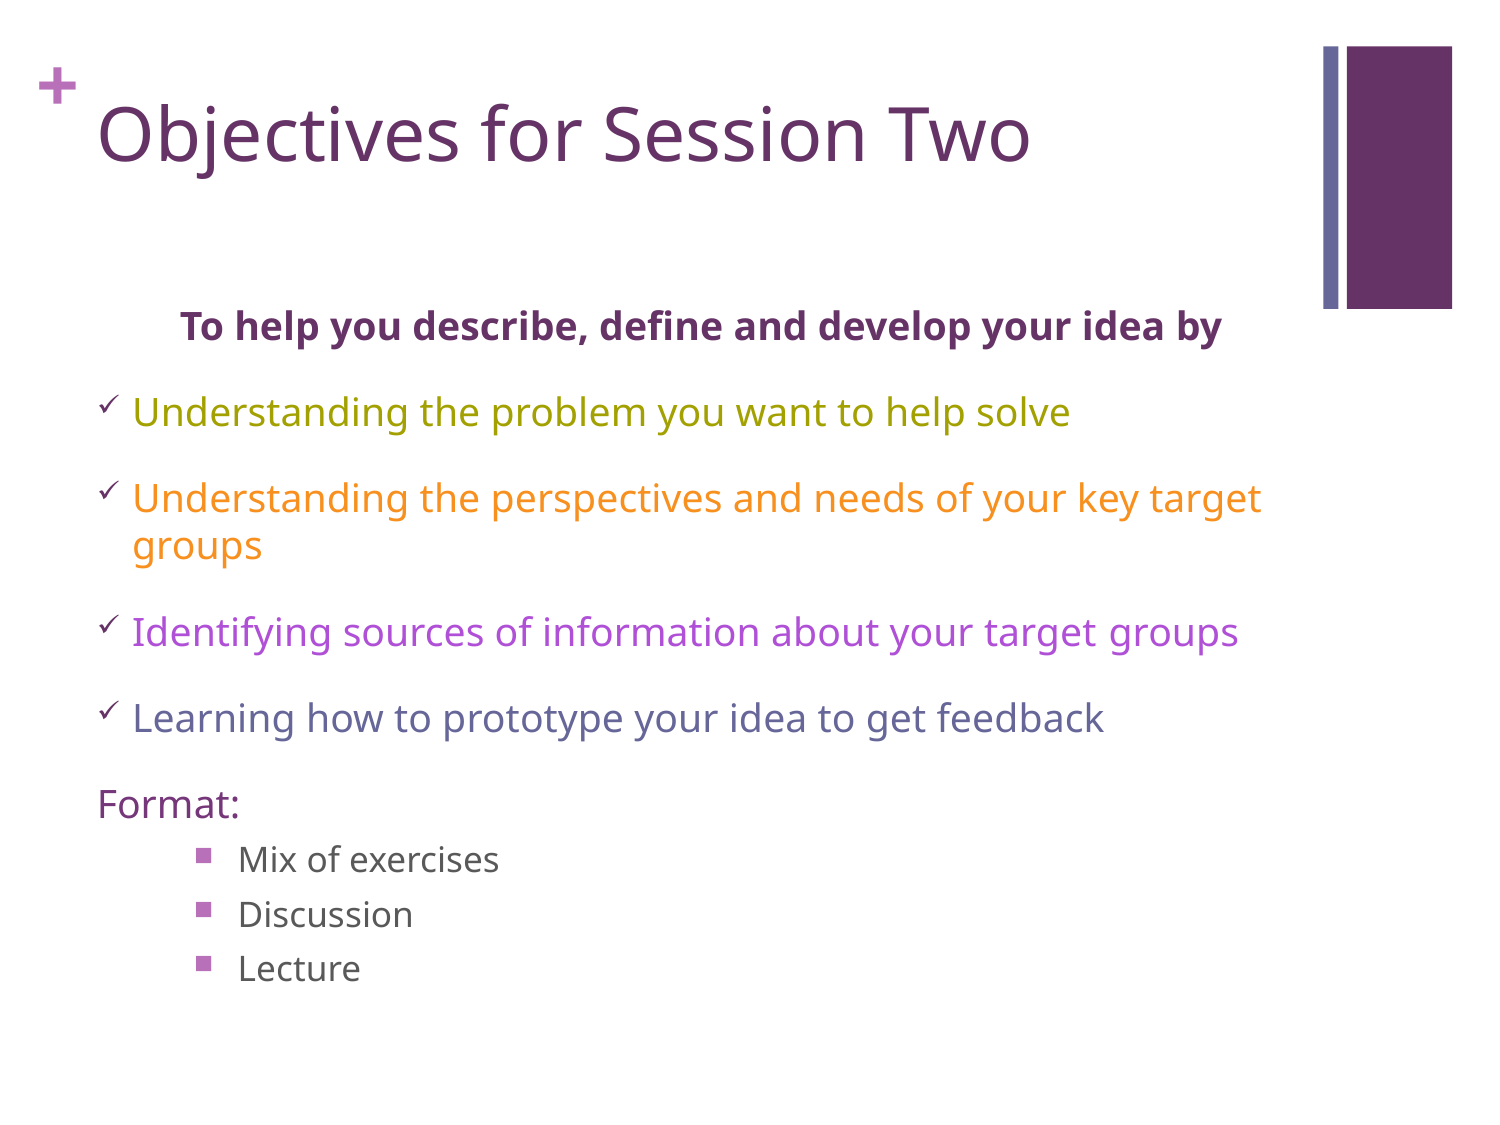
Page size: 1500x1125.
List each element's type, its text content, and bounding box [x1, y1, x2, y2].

title Objectives for Session Two [81, 79, 1322, 263]
list To help you describe, define and develop your idea by Understanding the problem you want to help solve Understanding the perspectives and needs of your key target groups Identifying sources of information about your target groups Learning how to prototype your idea to get feedback Format: Mix of exercises Discussion Lecture [81, 293, 1322, 1005]
